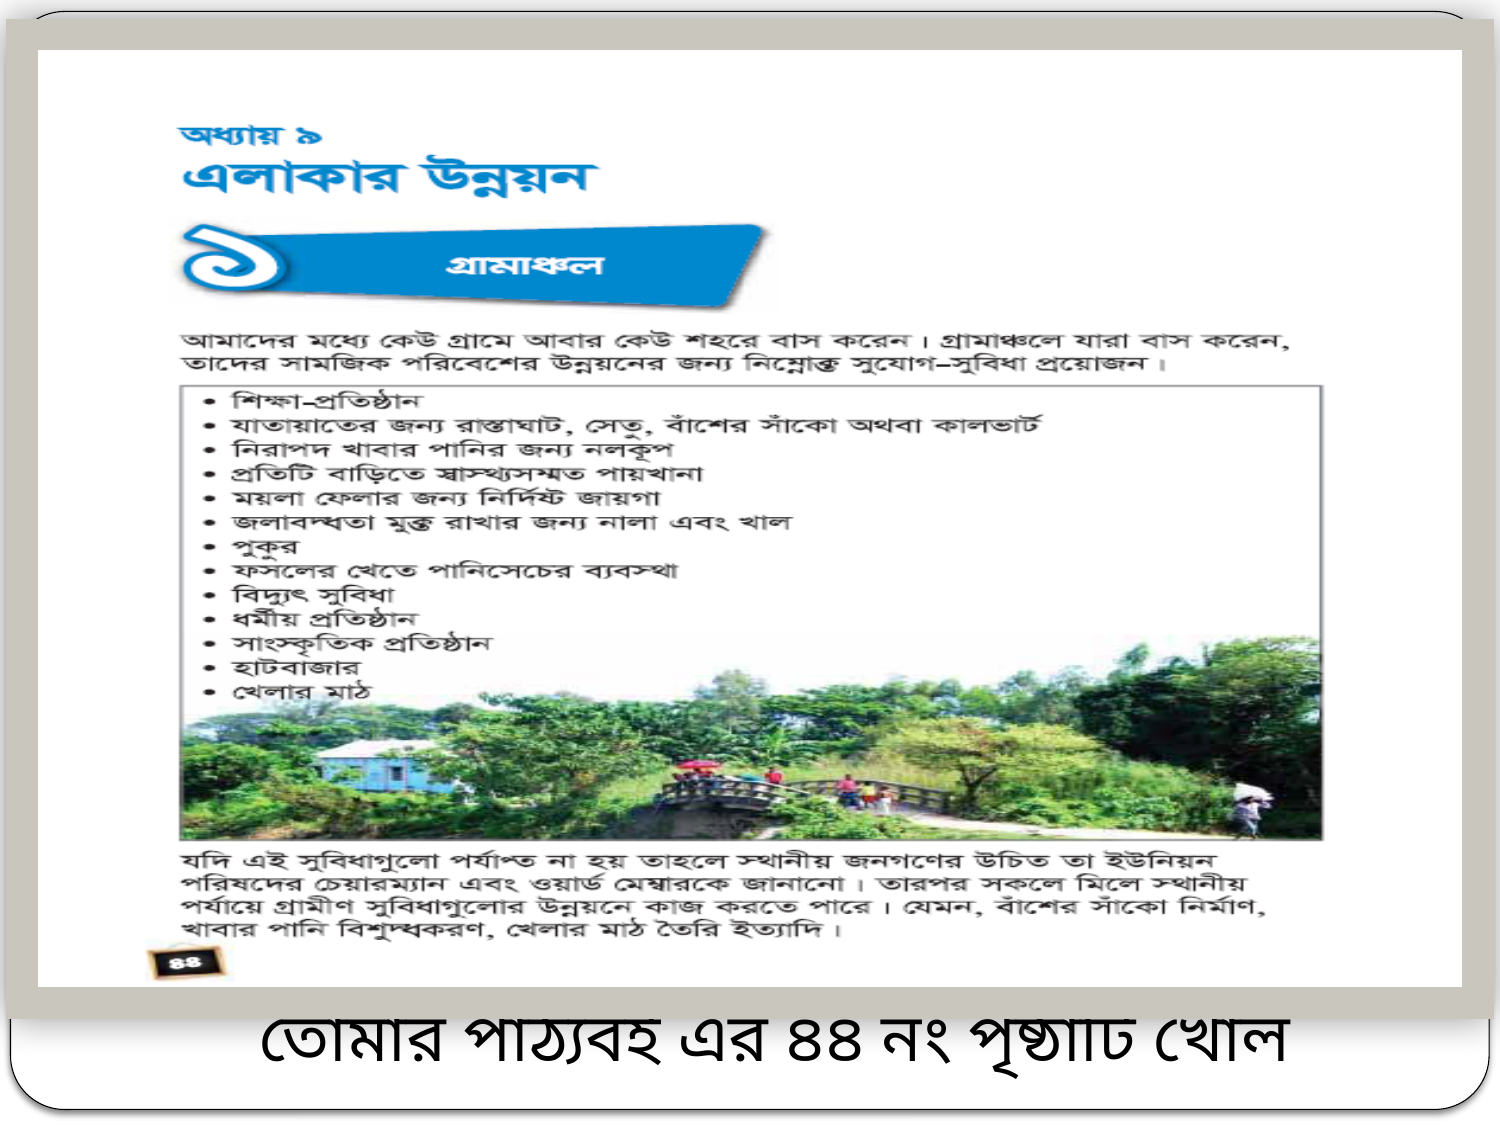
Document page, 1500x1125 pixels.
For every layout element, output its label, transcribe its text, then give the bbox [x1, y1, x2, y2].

picture [37, 49, 1463, 988]
text_box তোমার পাঠ্যবই এর ৪৪ নং পৃষ্ঠাটি খোল [99, 1046, 1450, 1083]
